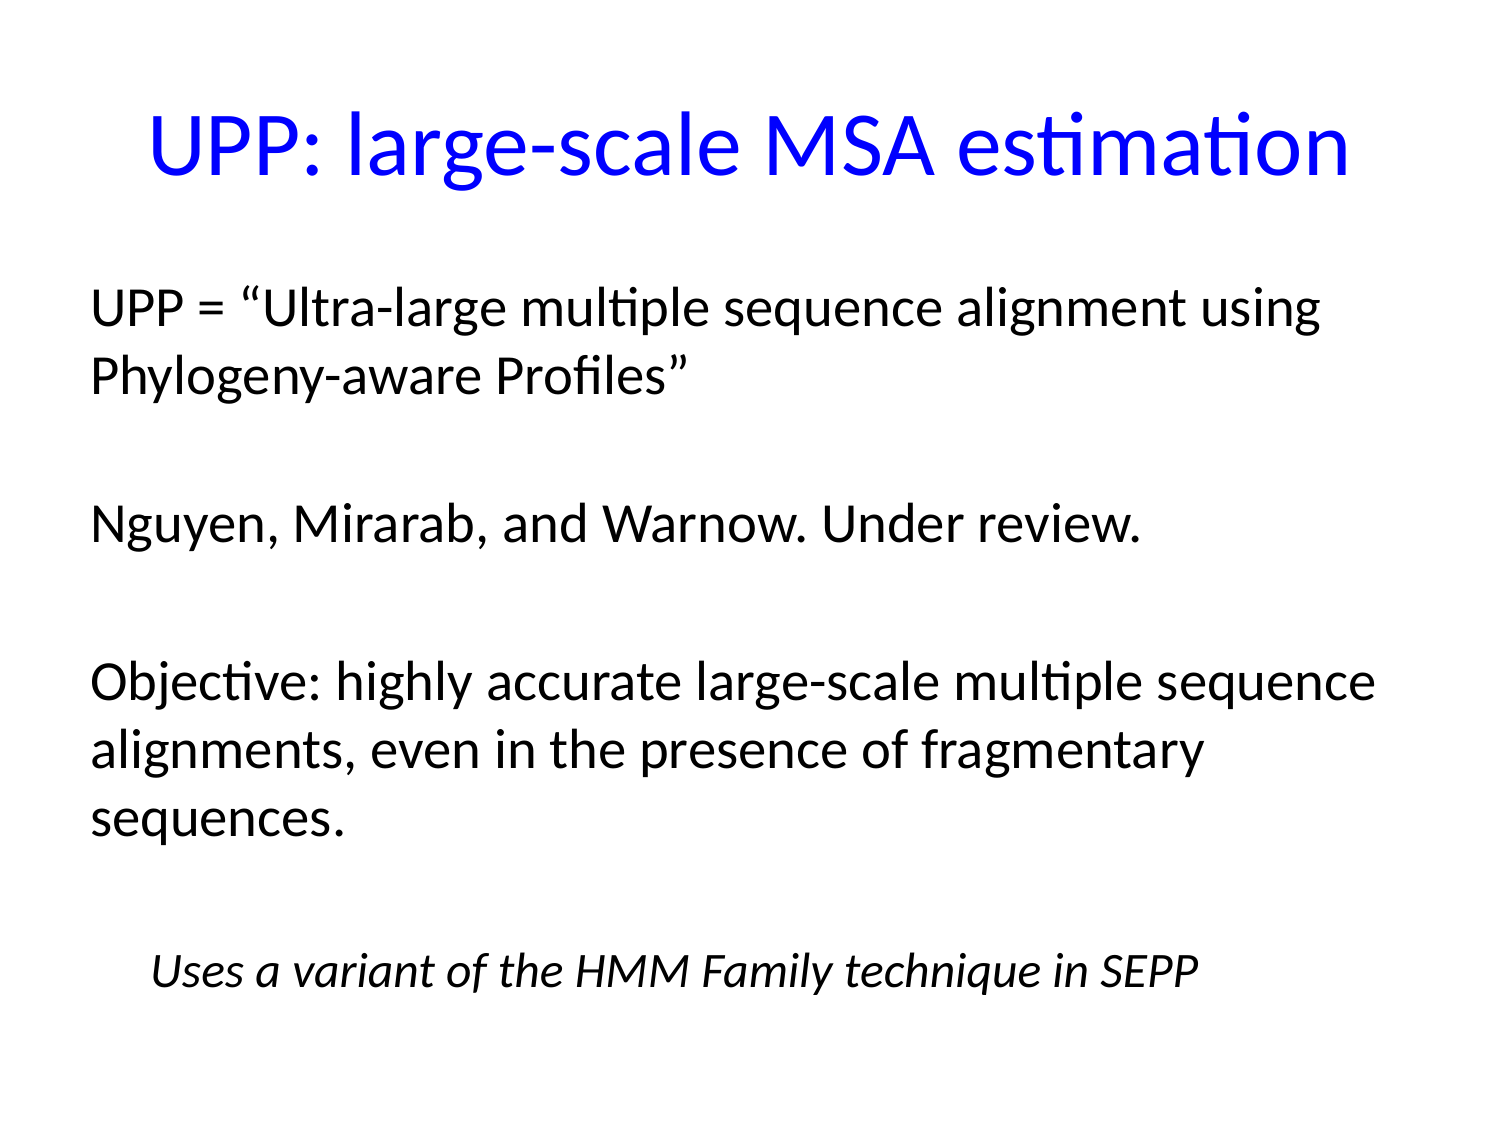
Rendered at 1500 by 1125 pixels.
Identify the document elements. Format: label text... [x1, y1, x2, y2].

list UPP = “Ultra-large multiple sequence alignment using Phylogeny-aware Profiles” Nguyen, Mirarab, and Warnow. Under review. Objective: highly accurate large-scale multiple sequence alignments, even in the presence of fragmentary sequences. Uses a variant of the HMM Family technique in SEPP [75, 262, 1425, 1005]
title UPP: large-scale MSA estimation [75, 45, 1425, 233]
